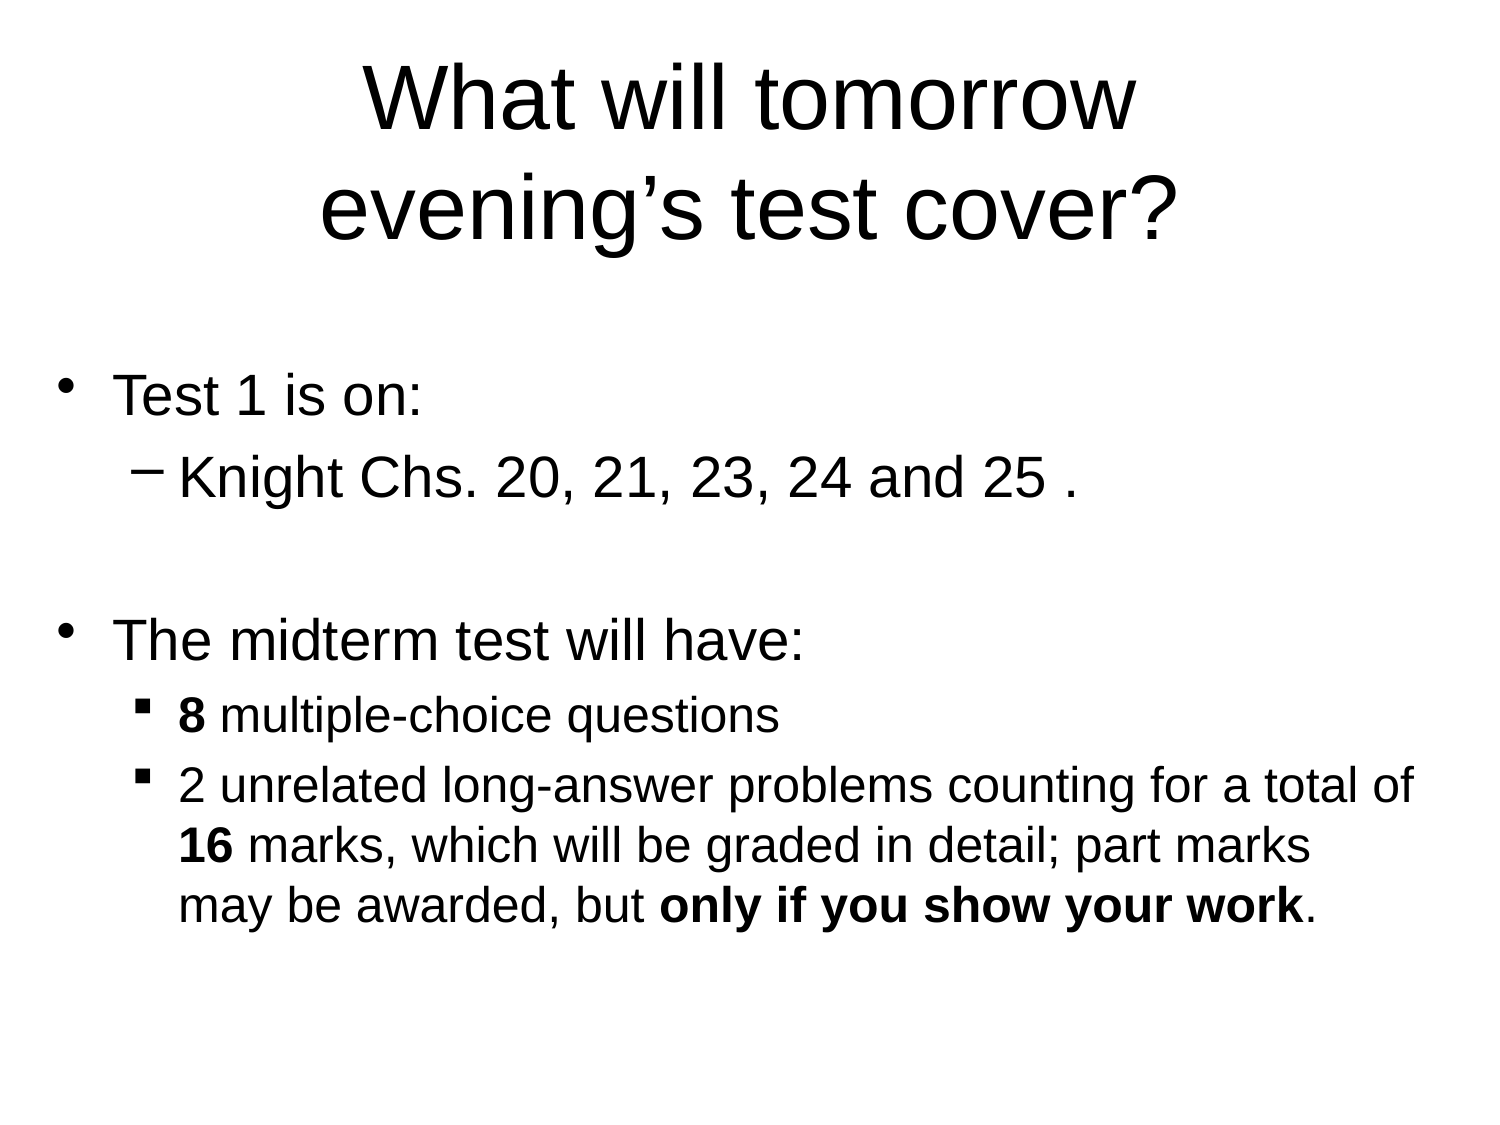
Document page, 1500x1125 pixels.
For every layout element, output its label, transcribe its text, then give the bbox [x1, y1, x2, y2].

list Test 1 is on: Knight Chs. 20, 21, 23, 24 and 25 . The midterm test will have: 8 multiple-choice questions 2 unrelated long-answer problems counting for a total of 16 marks, which will be graded in detail; part marks may be awarded, but only if you show your work. [41, 349, 1436, 1088]
title What will tomorrow evening’s test cover? [243, 44, 1257, 251]
